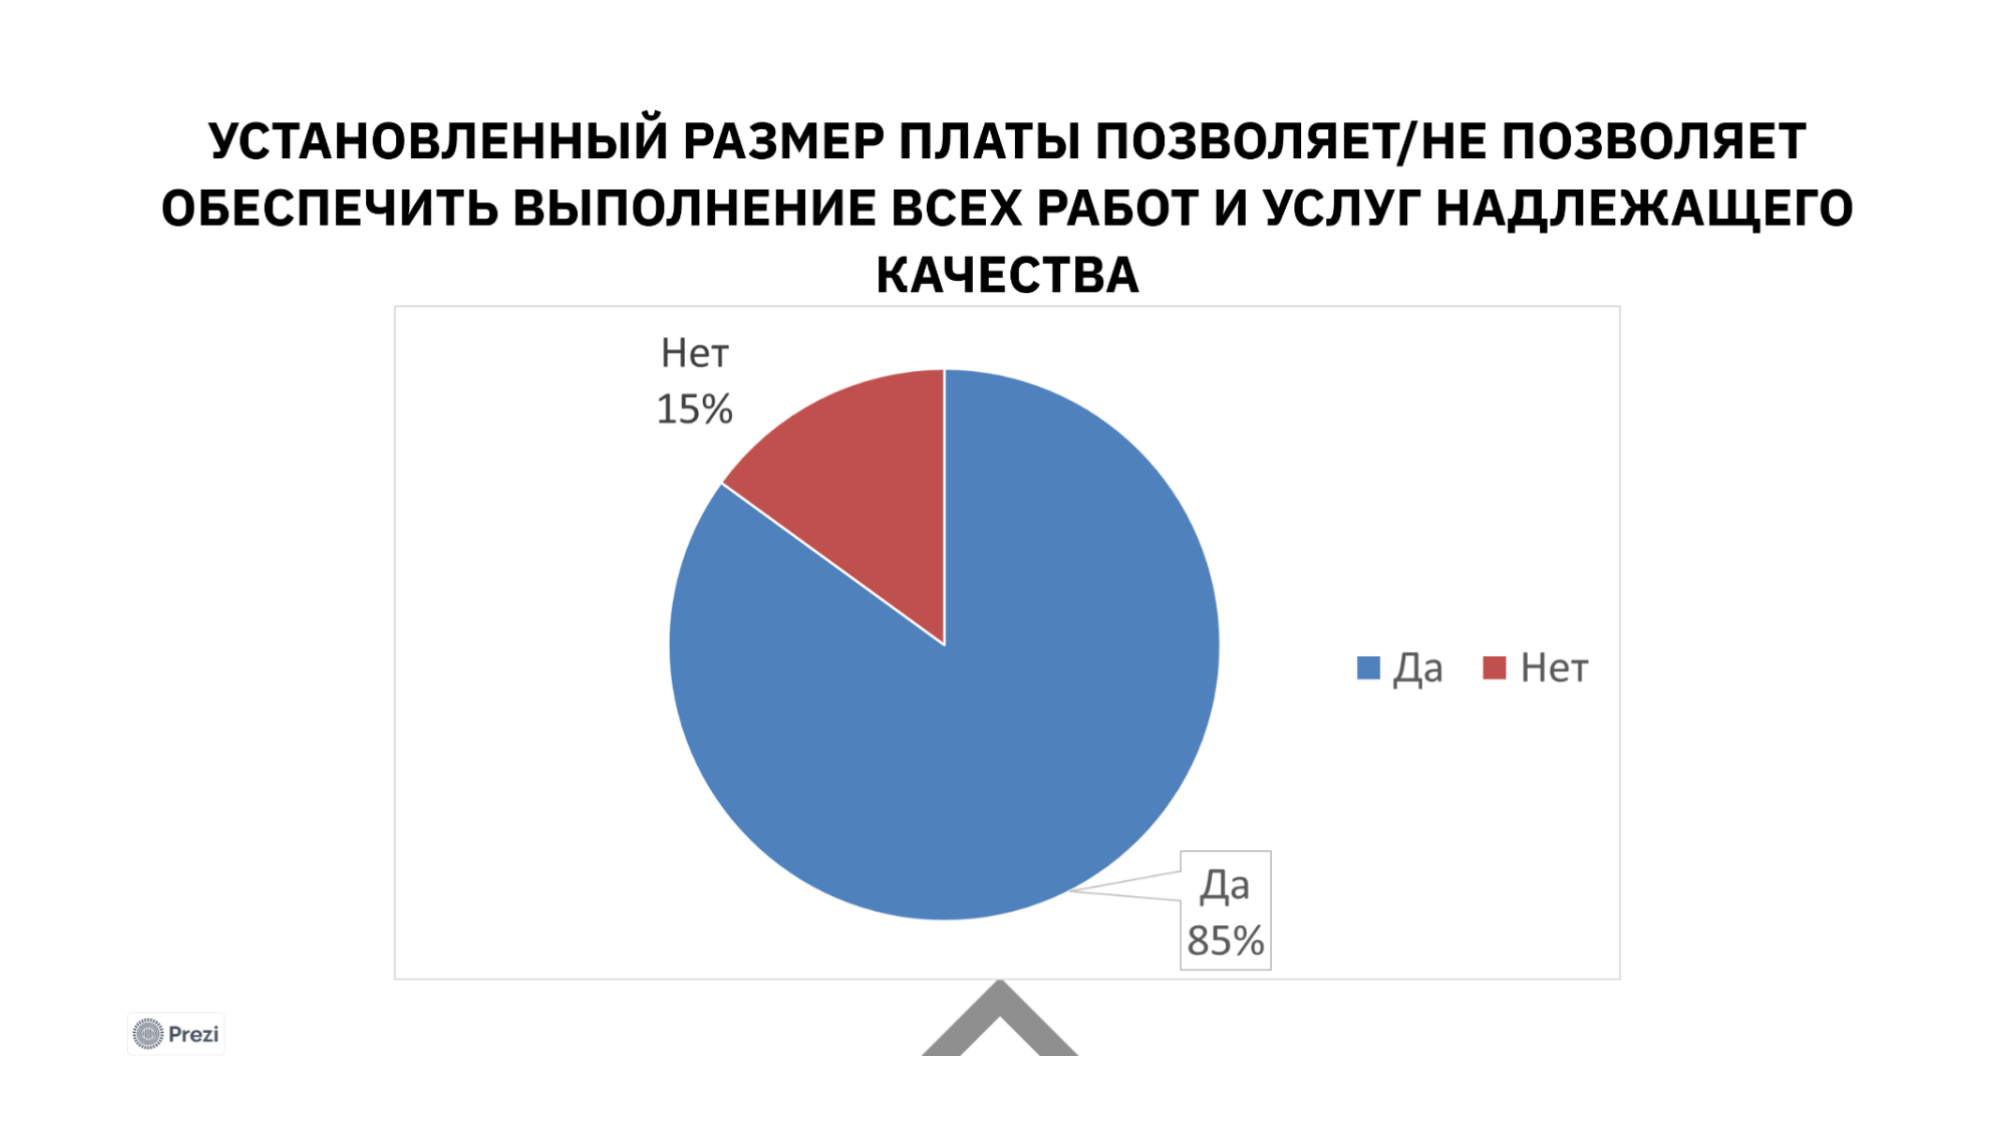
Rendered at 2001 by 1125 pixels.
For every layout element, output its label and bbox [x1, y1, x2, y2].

picture [97, 69, 1903, 1056]
